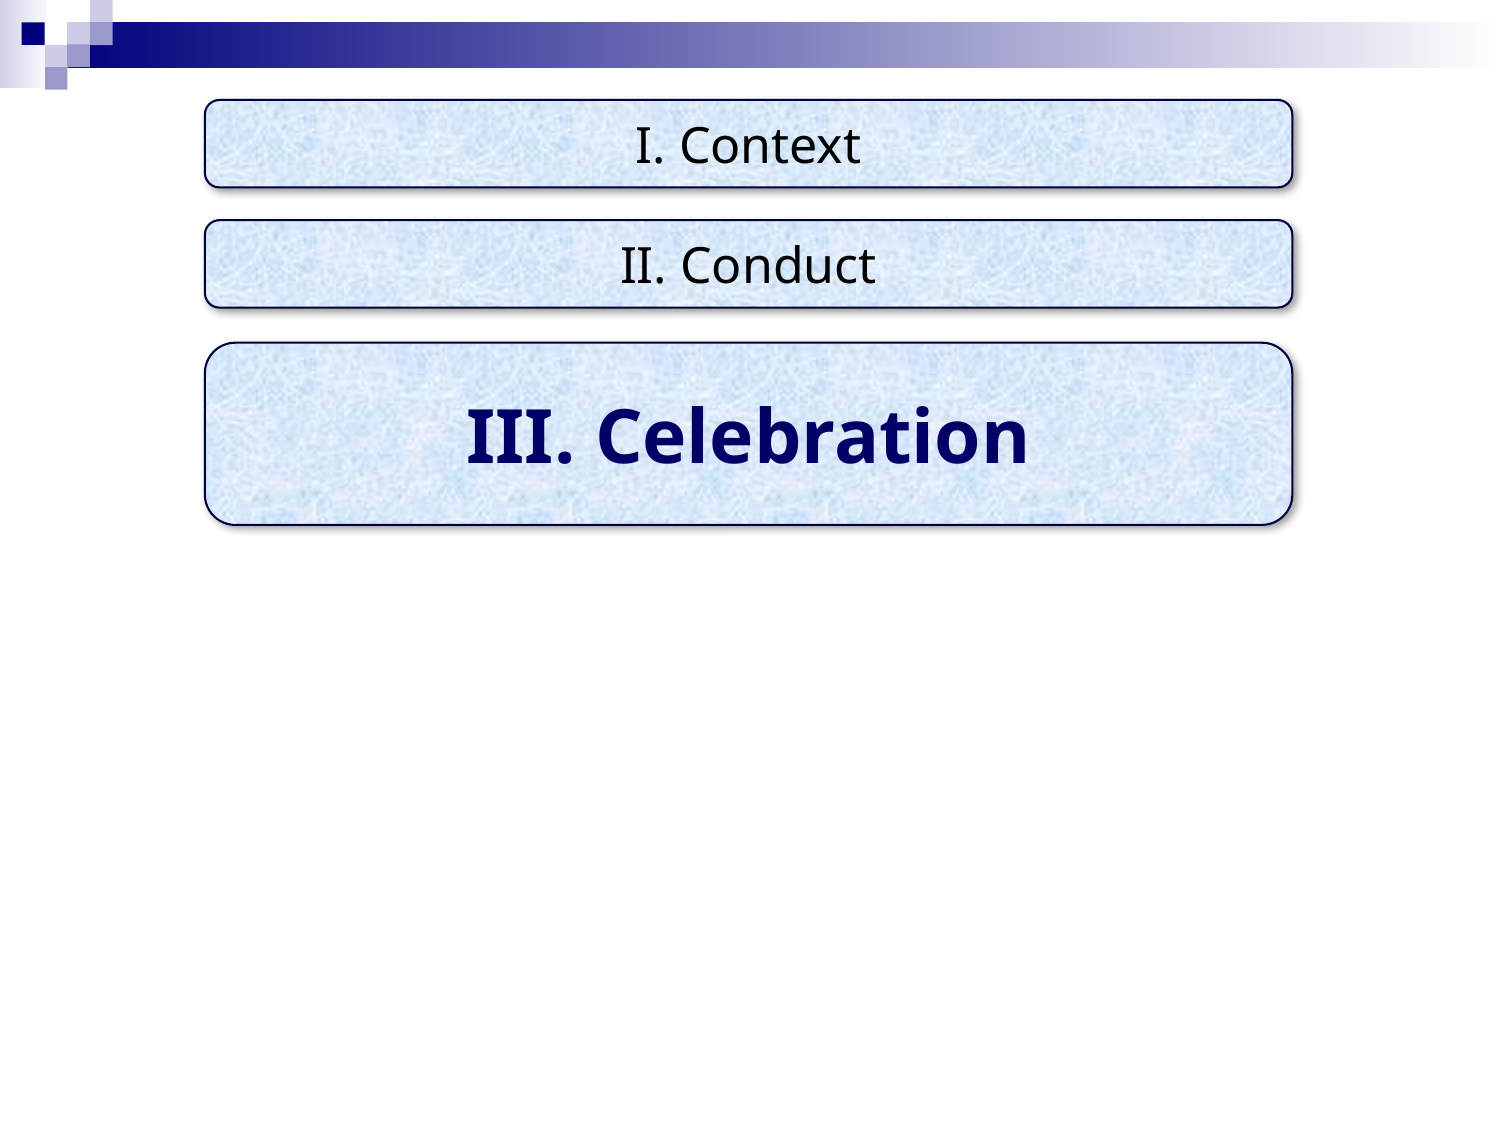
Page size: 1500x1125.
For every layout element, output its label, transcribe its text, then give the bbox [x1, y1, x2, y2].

text_box II. Conduct [204, 220, 1293, 308]
text_box III. Celebration [204, 342, 1293, 525]
text_box I. Context [204, 99, 1293, 188]
